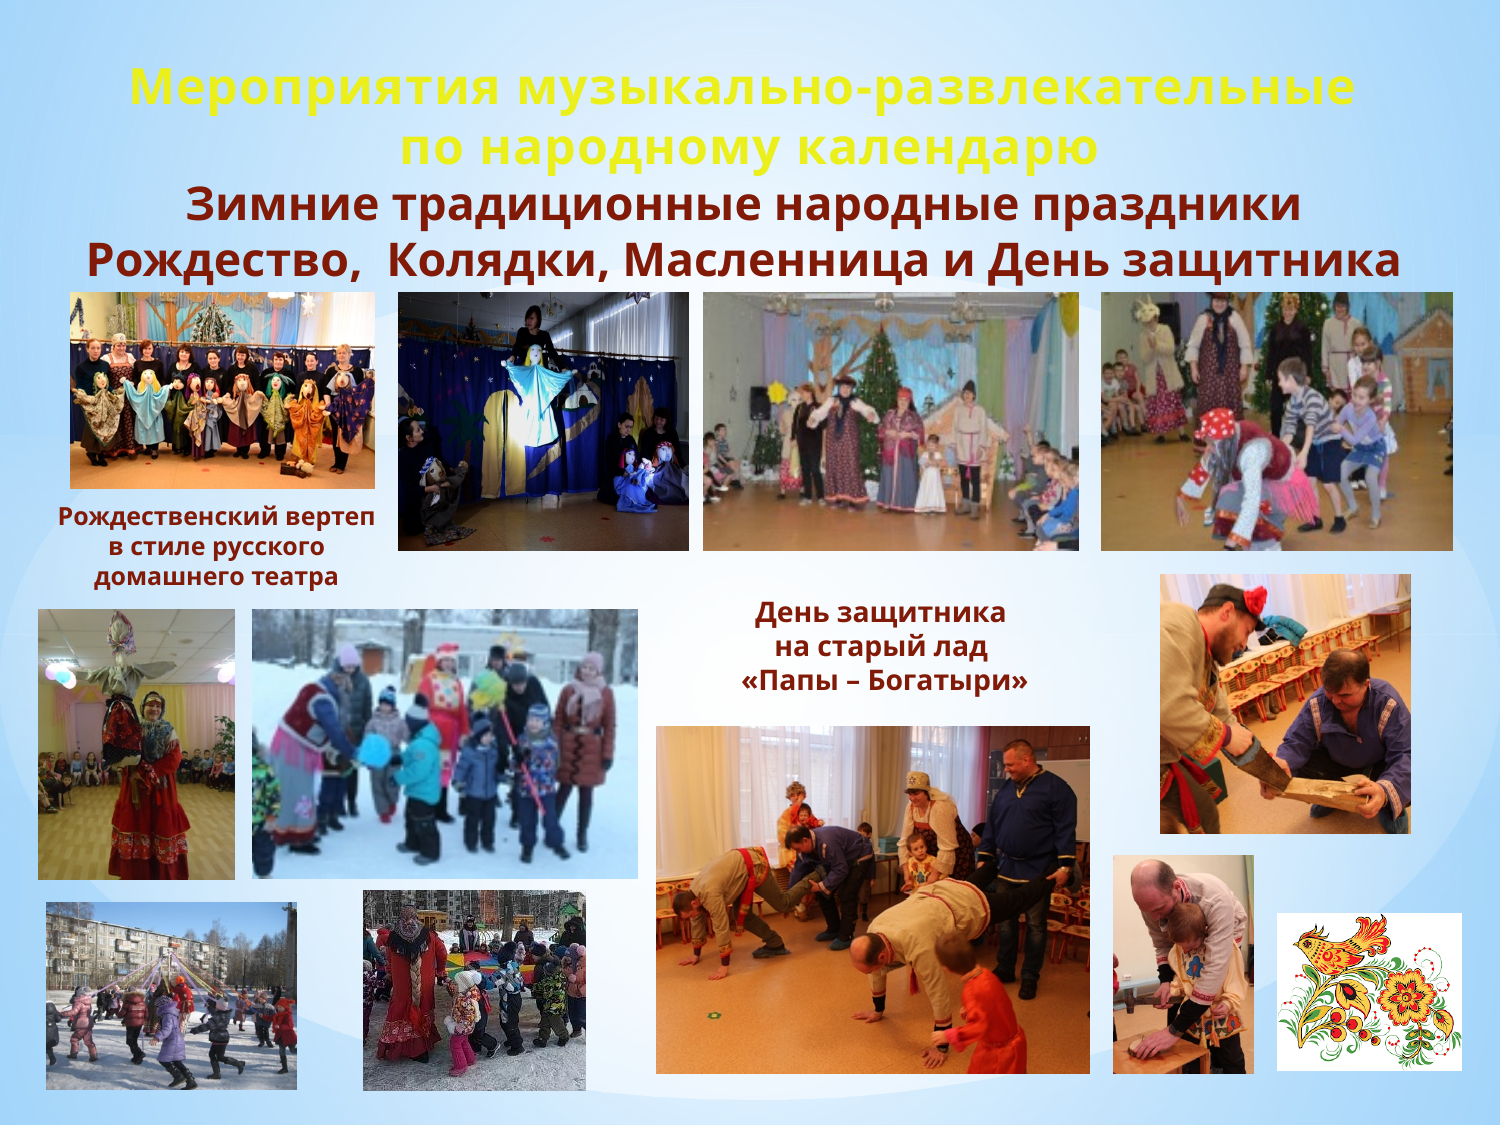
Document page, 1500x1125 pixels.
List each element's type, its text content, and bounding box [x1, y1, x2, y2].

text_box Рождественский вертеп в стиле русского домашнего театра [35, 492, 399, 598]
picture [1277, 913, 1463, 1071]
picture [398, 292, 690, 551]
picture [46, 902, 298, 1091]
picture [1113, 855, 1255, 1075]
picture [362, 890, 587, 1092]
picture [1101, 292, 1453, 551]
text_box Зимние традиционные народные праздники Рождество, Колядки, Масленница и День защитника [46, 152, 1454, 293]
picture [1159, 573, 1412, 834]
text_box Мероприятия музыкально-развлекательные по народному календарю [46, 46, 1454, 152]
picture [252, 609, 638, 880]
picture [702, 292, 1079, 551]
picture [70, 292, 376, 490]
picture [38, 609, 235, 880]
text_box День защитника на старый лад «Папы – Богатыри» [667, 585, 1102, 703]
picture [655, 726, 1090, 1074]
